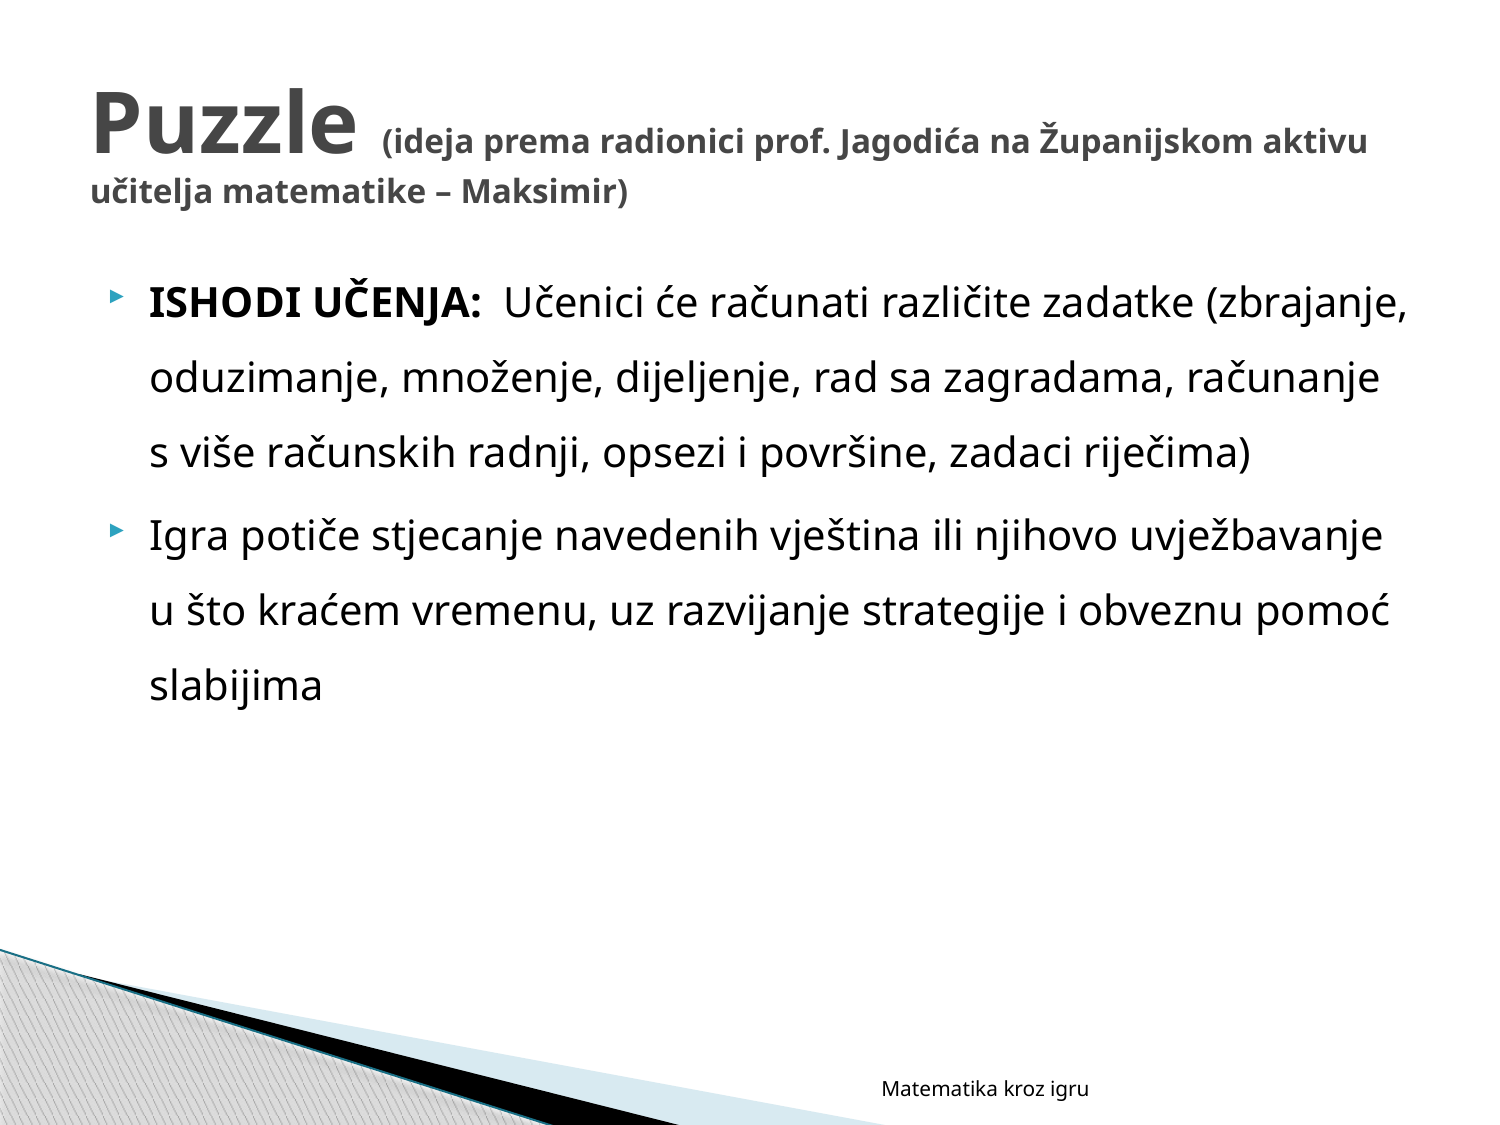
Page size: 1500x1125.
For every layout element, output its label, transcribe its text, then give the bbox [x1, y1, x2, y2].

list ISHODI UČENJA: Učenici će računati različite zadatke (zbrajanje, oduzimanje, množenje, dijeljenje, rad sa zagradama, računanje s više računskih radnji, opsezi i površine, zadaci riječima) Igra potiče stjecanje navedenih vještina ili njihovo uvježbavanje u što kraćem vremenu, uz razvijanje strategije i obveznu pomoć slabijima [75, 243, 1425, 986]
footer Matematika kroz igru [718, 1051, 1105, 1112]
title Puzzle (ideja prema radionici prof. Jagodića na Županijskom aktivu učitelja matematike – Maksimir) [75, 45, 1425, 233]
